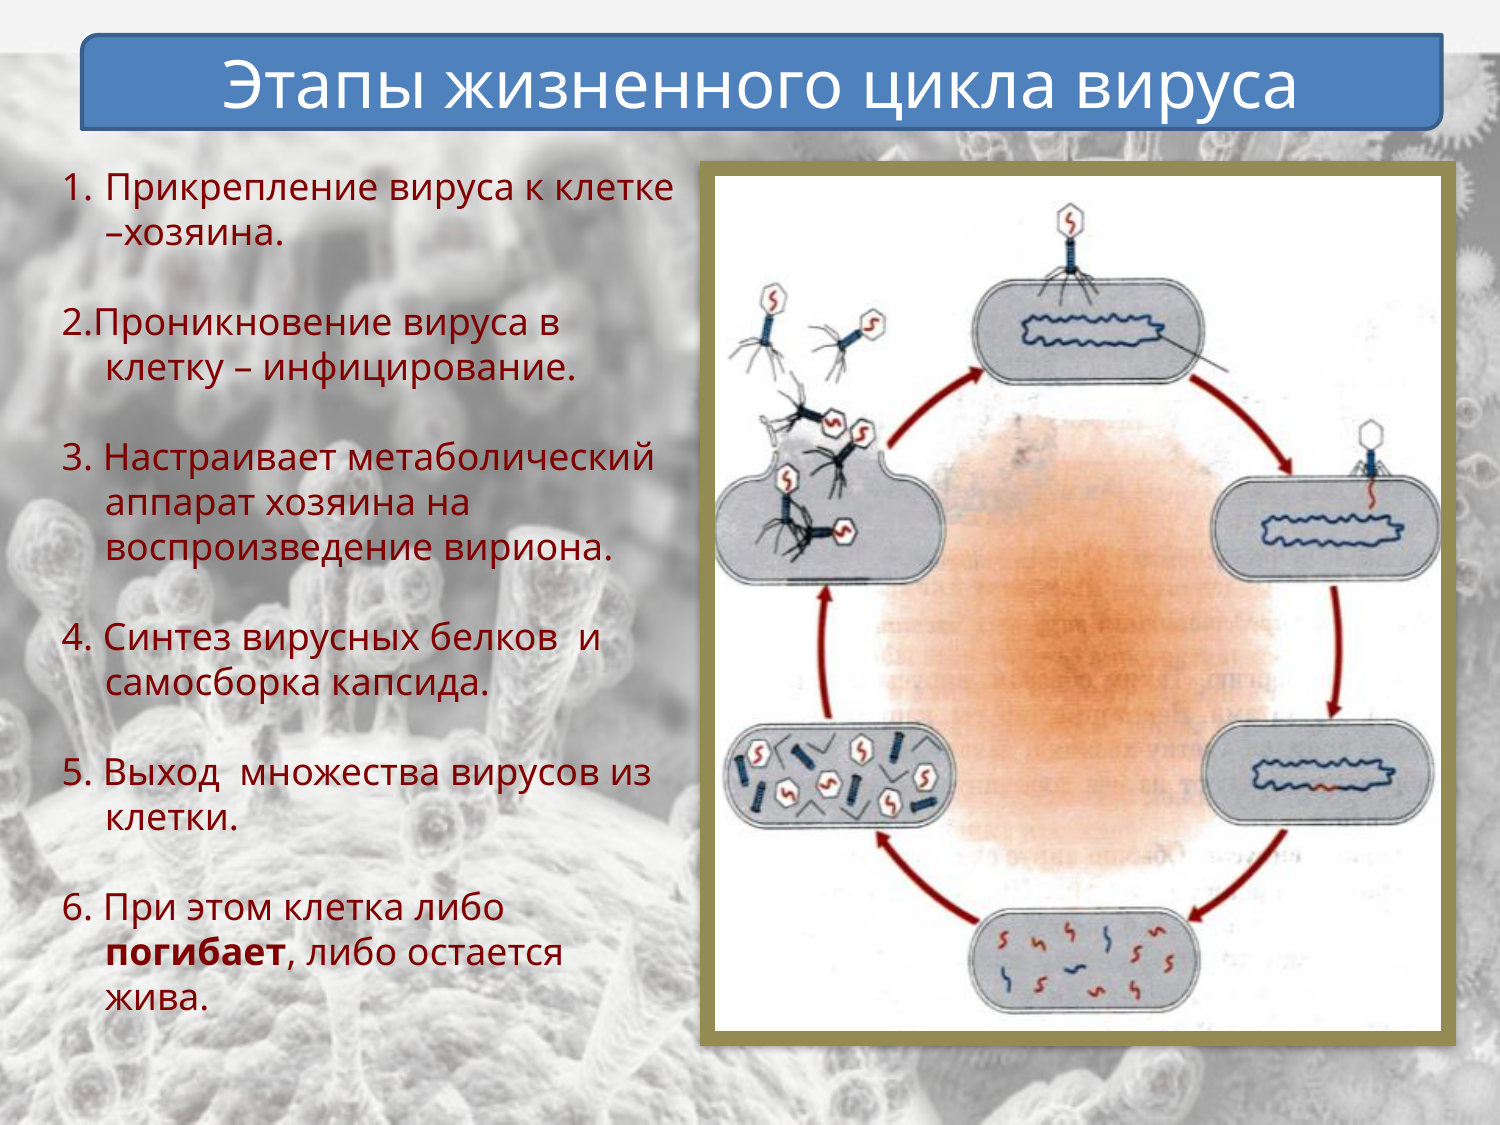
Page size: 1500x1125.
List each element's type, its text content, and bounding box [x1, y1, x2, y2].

text_box Этапы жизненного цикла вируса [79, 32, 1444, 131]
picture [714, 175, 1442, 1032]
text_box Прикрепление вируса к клетке –хозяина. 2.Проникновение вируса в клетку – инфицирование. 3. Настраивает метаболический аппарат хозяина на воспроизведение вириона. 4. Синтез вирусных белков и самосборка капсида. 5. Выход множества вирусов из клетки. 6. При этом клетка либо погибает, либо остается жива. [46, 155, 692, 1026]
